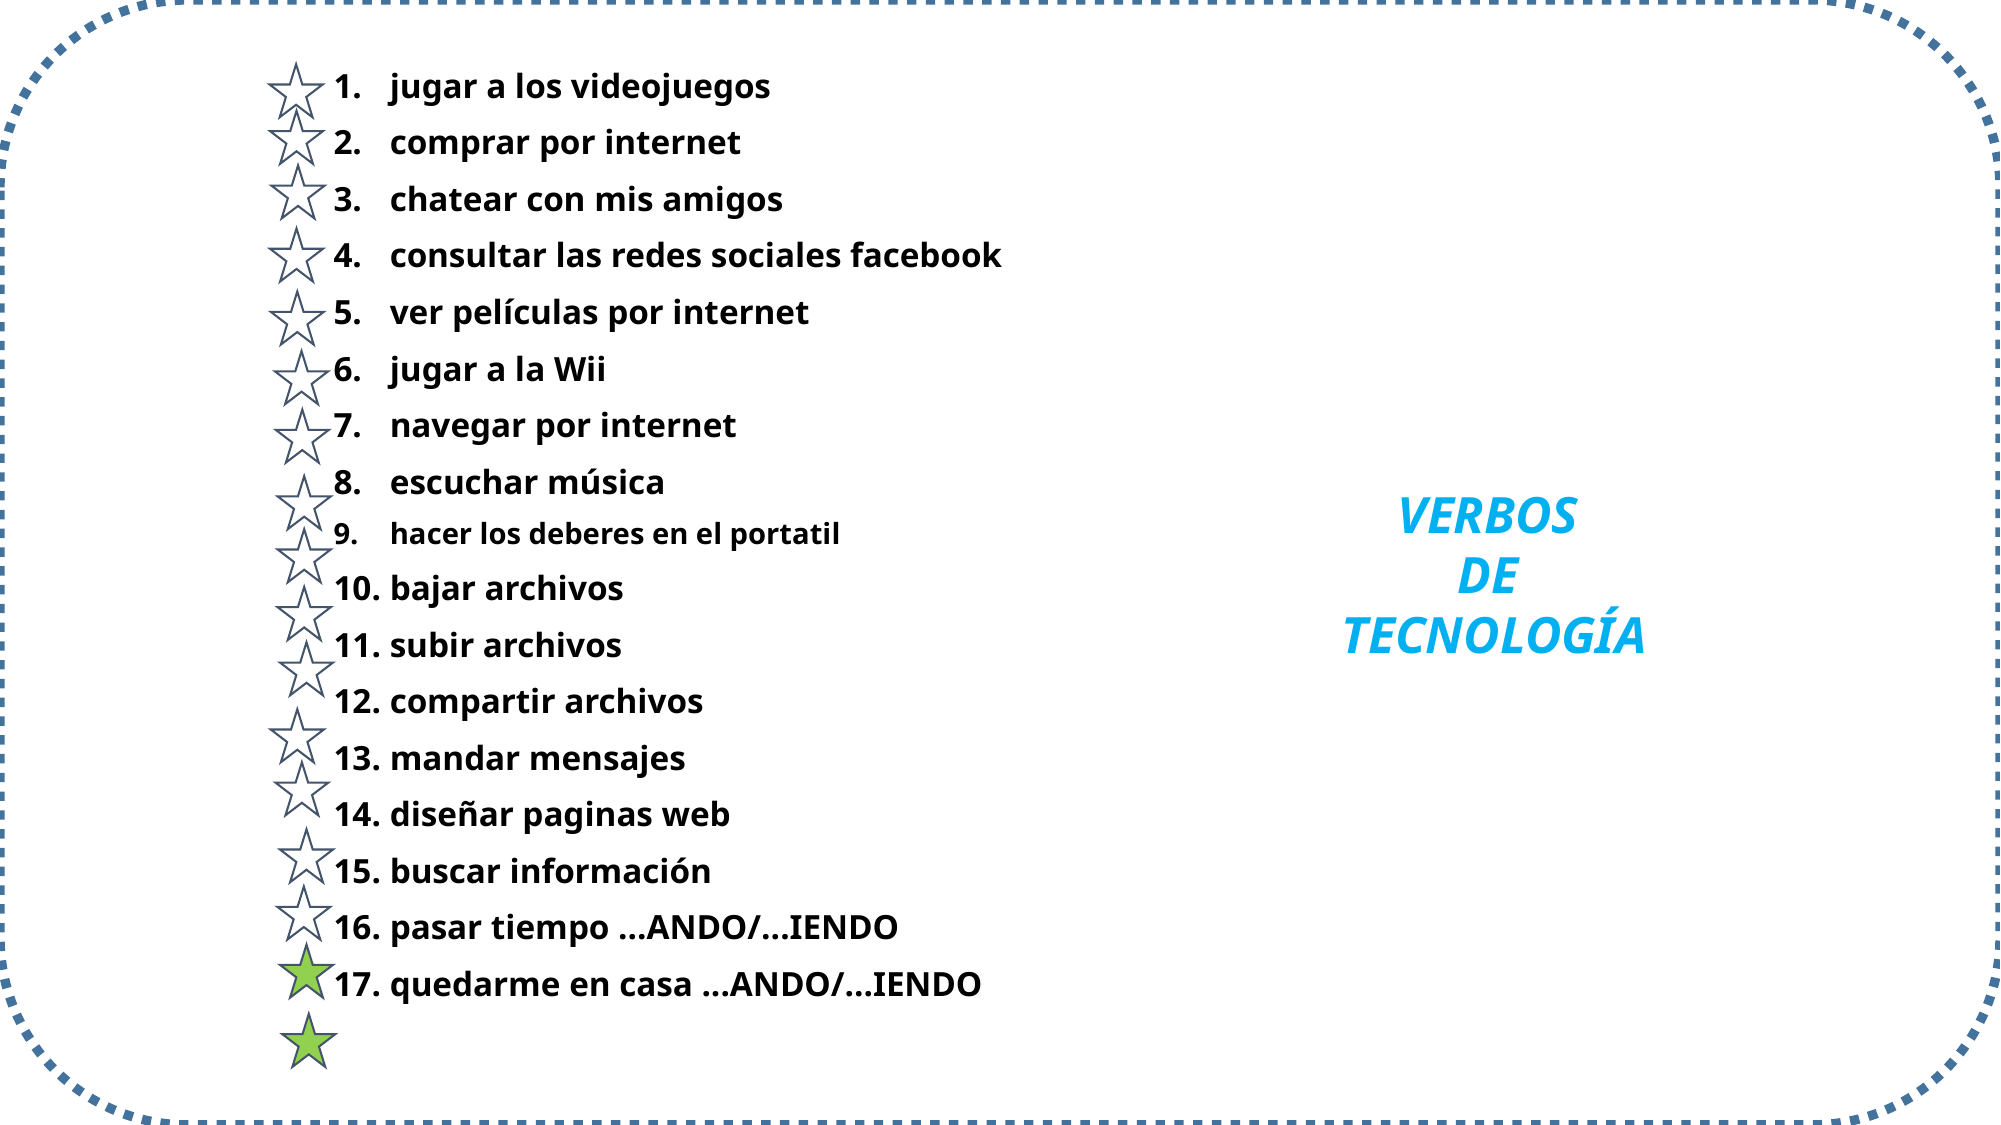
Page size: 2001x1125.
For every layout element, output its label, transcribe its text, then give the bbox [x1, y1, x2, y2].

text_box [276, 941, 337, 1001]
text_box [279, 1010, 339, 1070]
text_box [266, 107, 327, 167]
text_box [268, 161, 328, 222]
text_box [274, 883, 334, 943]
text_box [274, 525, 334, 586]
text_box [276, 825, 337, 886]
text_box [266, 60, 326, 121]
text_box [276, 638, 337, 699]
text_box [267, 288, 327, 348]
text_box [266, 224, 327, 285]
text_box [272, 758, 332, 819]
text_box [0, 0, 2000, 1125]
text_box [272, 406, 332, 466]
text_box jugar a los videojuegos comprar por internet chatear con mis amigos consultar las redes sociales facebook ver películas por internet jugar a la Wii navegar por internet escuchar música hacer los deberes en el portatil bajar archivos subir archivos compartir archivos mandar mensajes diseñar paginas web buscar información pasar tiempo ...ANDO/...IENDO quedarme en casa ...ANDO/...IENDO [318, 57, 1413, 1071]
text_box [267, 705, 327, 766]
text_box [274, 472, 334, 532]
text_box [274, 583, 334, 643]
text_box [271, 347, 332, 407]
text_box VERBOS DE TECNOLOGÍA [1248, 475, 1741, 671]
